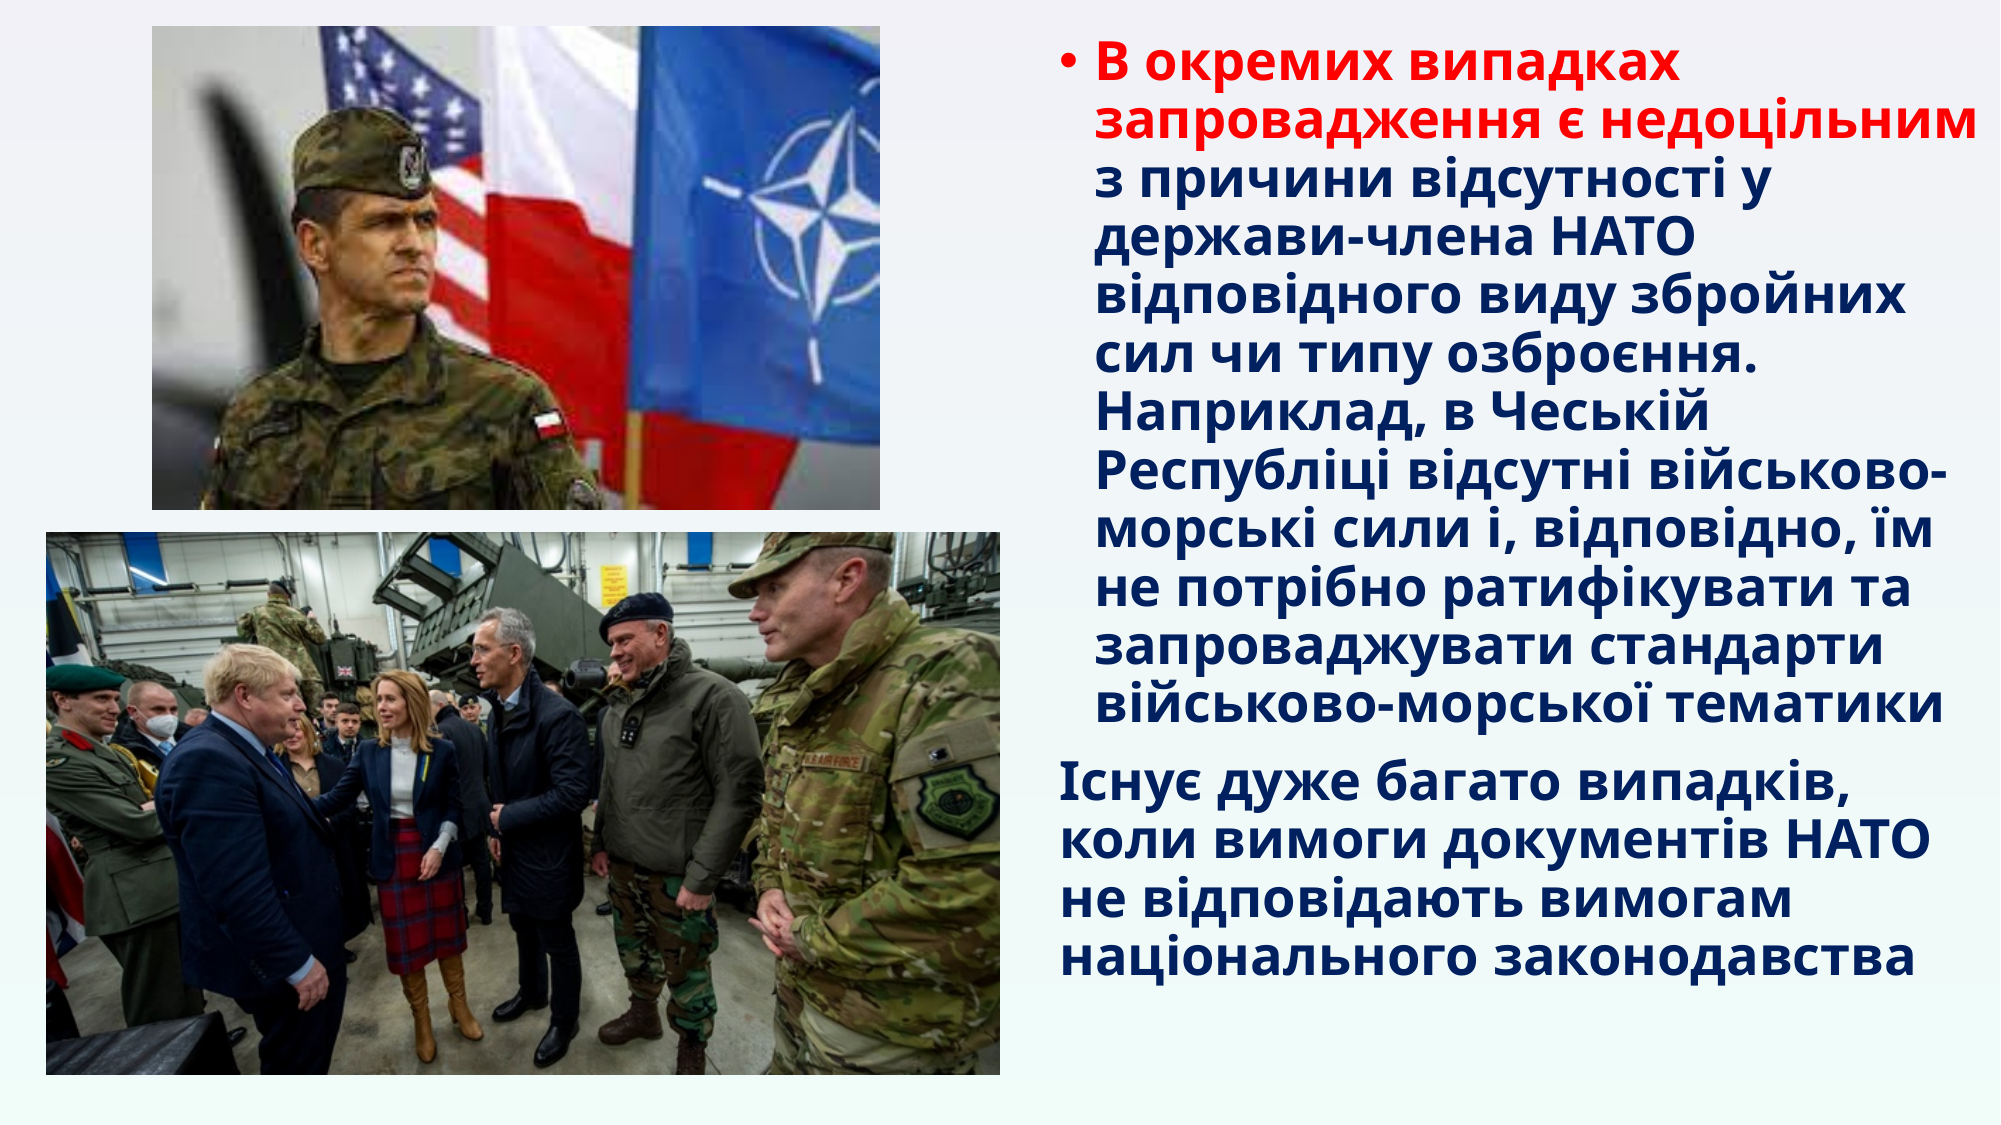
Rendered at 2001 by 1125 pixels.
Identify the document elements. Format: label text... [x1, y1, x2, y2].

picture [152, 26, 880, 510]
list В окремих випадках запровадження є недоцільним з причини відсутності у держави-члена НАТО відповідного виду збройних сил чи типу озброєння. Наприклад, в Чеській Республіці відсутні військово-морські сили і, відповідно, їм не потрібно ратифікувати та запроваджувати стандарти військово-морської тематики Існує дуже багато випадків, коли вимоги документів НАТО не відповідають вимогам національного законодавства [1044, 26, 2000, 1040]
picture [46, 532, 1000, 1075]
